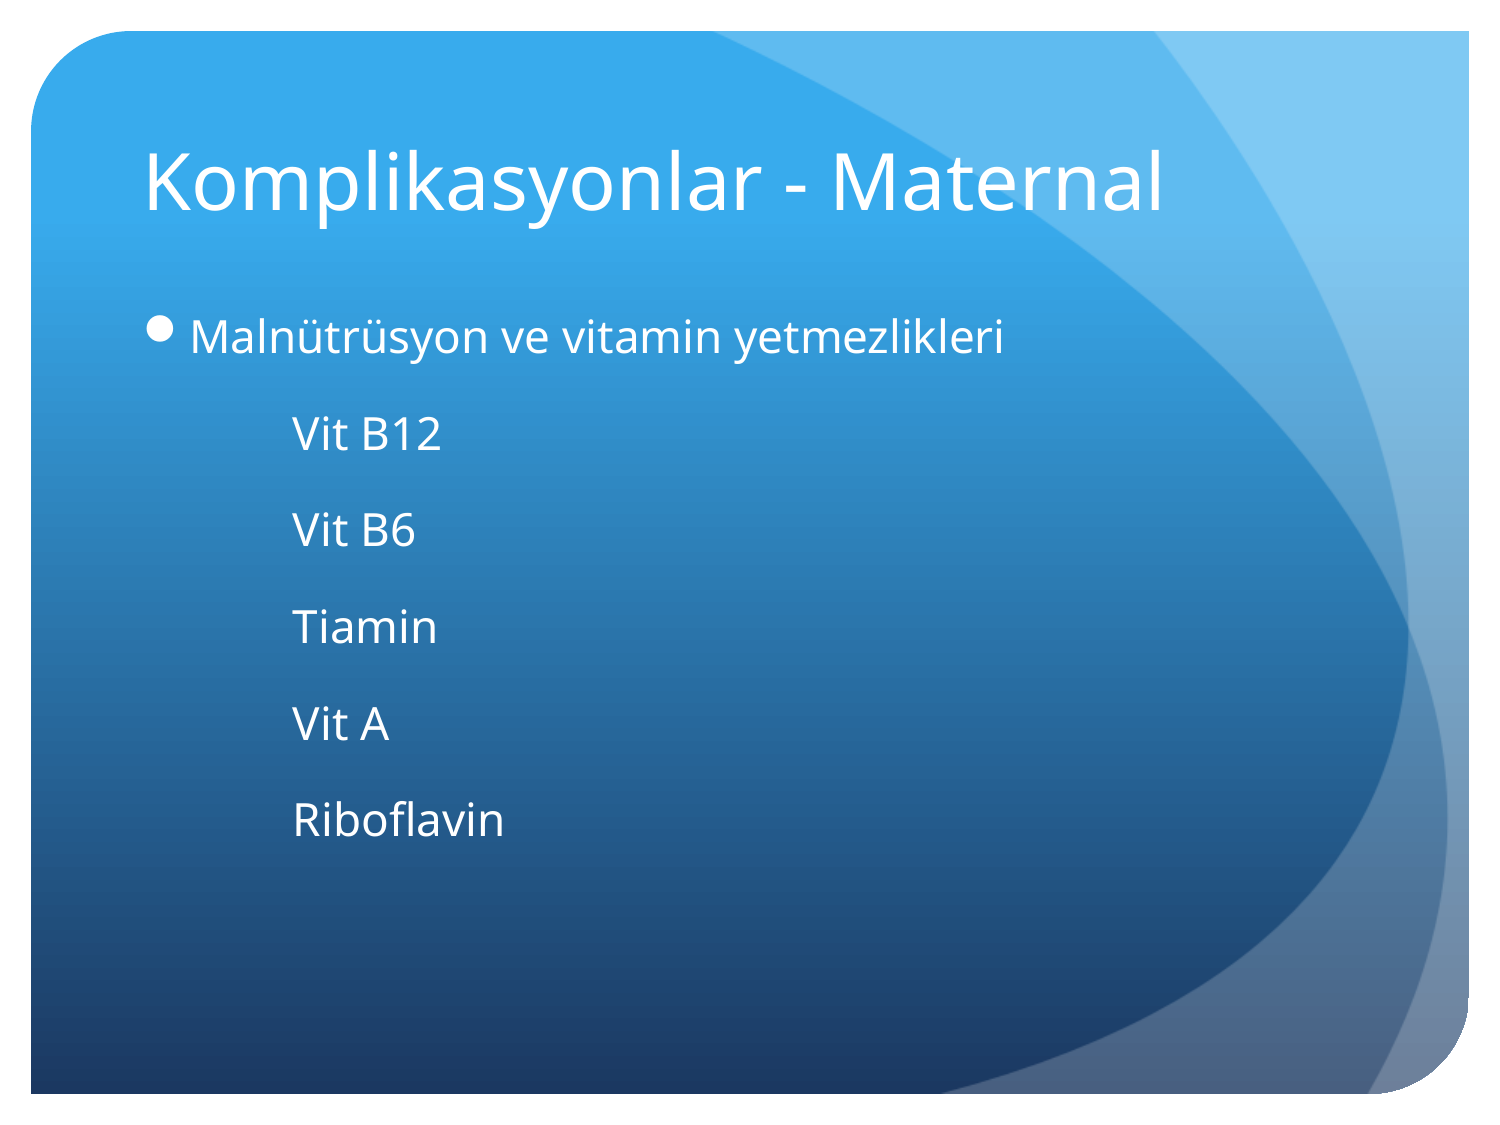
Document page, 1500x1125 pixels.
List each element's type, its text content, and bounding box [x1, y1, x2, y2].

picture [24, 30, 1473, 1094]
list Malnütrüsyon ve vitamin yetmezlikleri Vit B12 Vit B6 Tiamin Vit A Riboflavin [127, 299, 1372, 991]
title Komplikasyonlar - Maternal [127, 62, 1372, 234]
